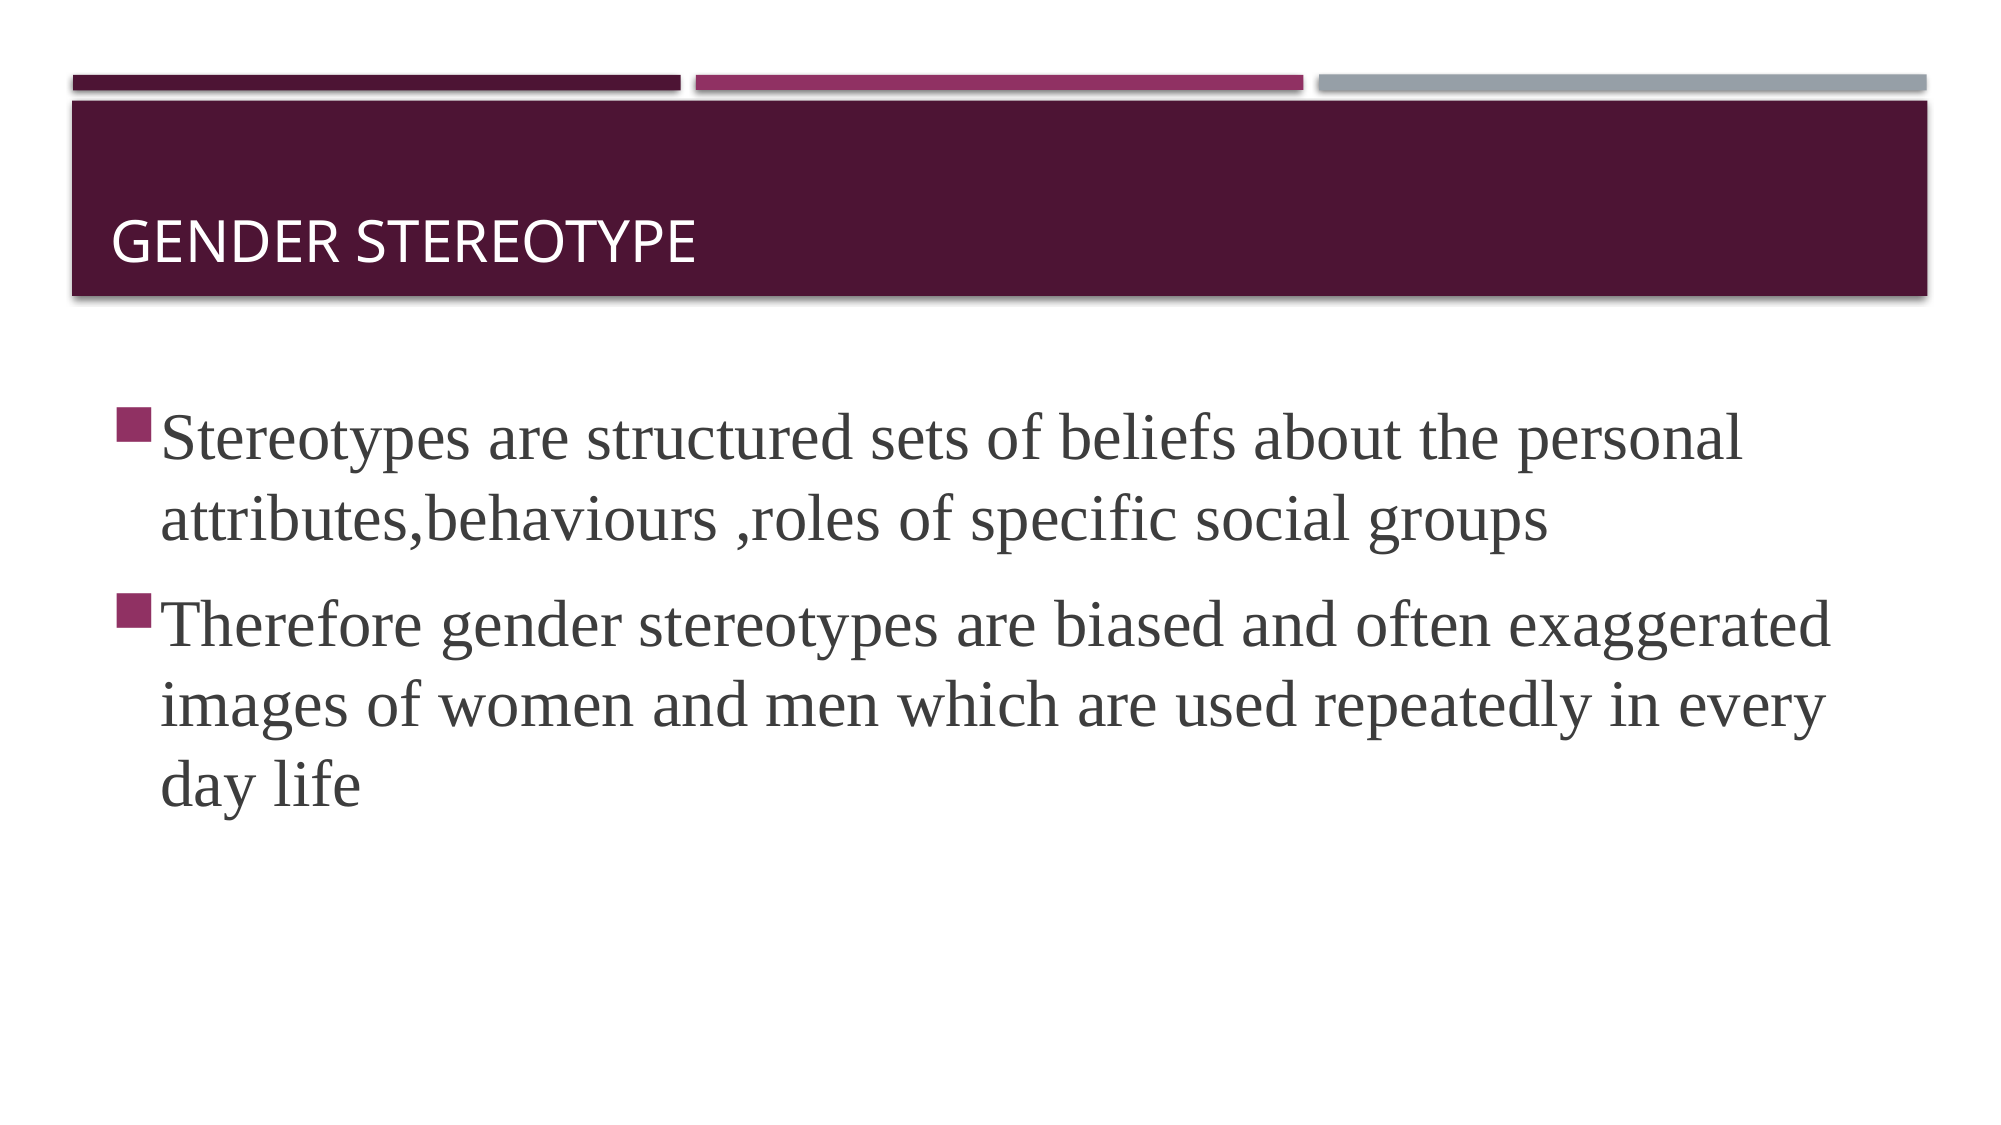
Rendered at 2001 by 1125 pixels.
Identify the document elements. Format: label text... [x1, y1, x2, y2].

title Gender stereotype [95, 115, 1905, 282]
list Stereotypes are structured sets of beliefs about the personal attributes,behaviours ,roles of specific social groups Therefore gender stereotypes are biased and often exaggerated images of women and men which are used repeatedly in every day life [95, 357, 1905, 962]
